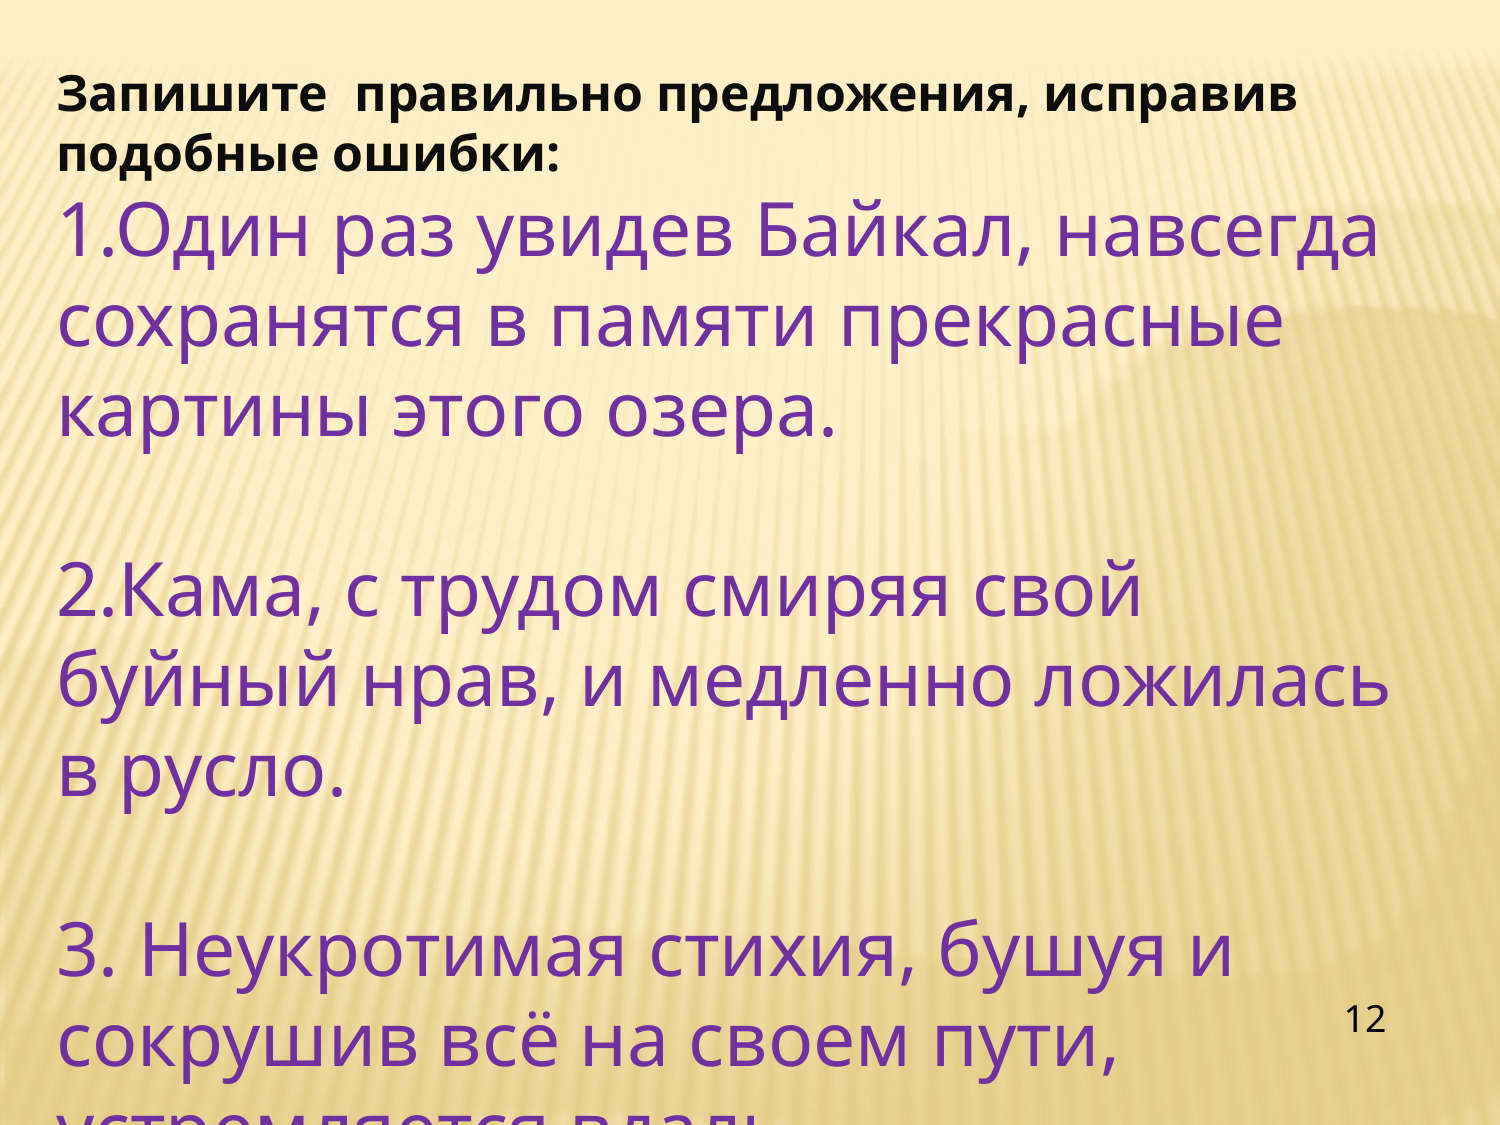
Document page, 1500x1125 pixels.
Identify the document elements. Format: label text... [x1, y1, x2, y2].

text_box Запишите правильно предложения, исправив подобные ошибки: 1.Один раз увидев Байкал, навсегда сохранятся в памяти прекрасные картины этого озера. 2.Кама, с трудом смиряя свой буйный нрав, и медленно ложилась в русло. 3. Неукротимая стихия, бушуя и сокрушив всё на своем пути, устремляется вдаль. [41, 54, 1459, 1125]
text_box 12 [1328, 987, 1466, 1048]
